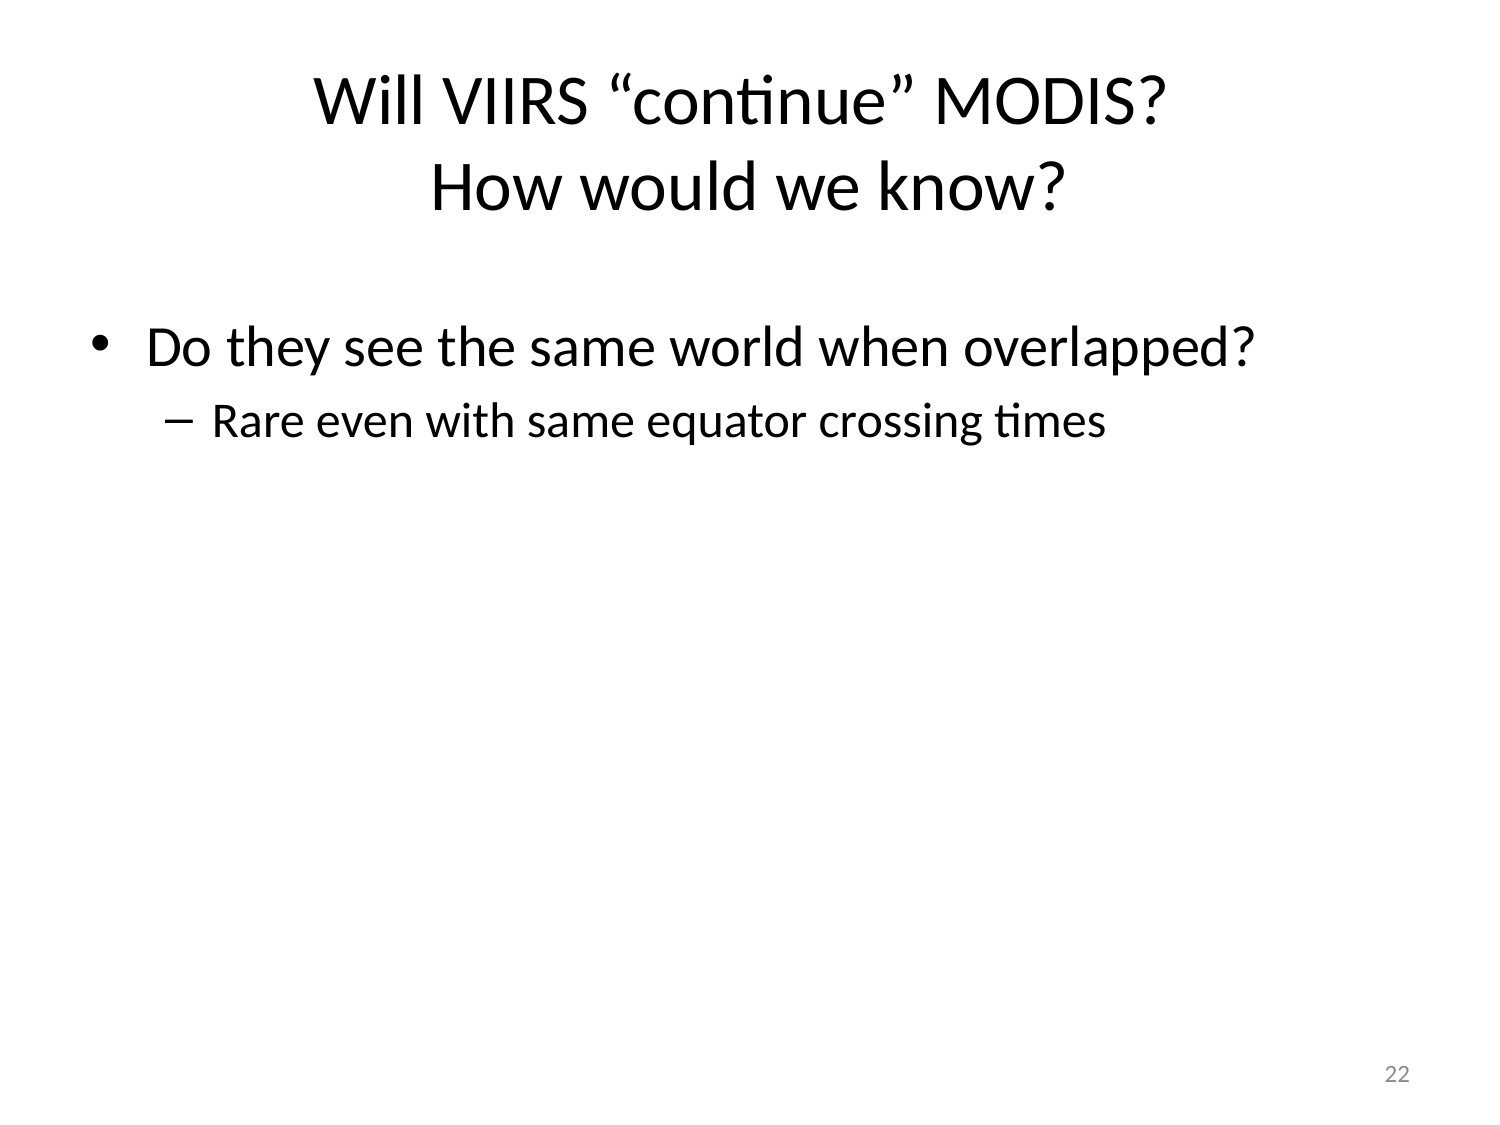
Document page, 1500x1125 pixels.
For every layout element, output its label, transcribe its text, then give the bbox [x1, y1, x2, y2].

slide_number 22 [1074, 1042, 1425, 1103]
title Will VIIRS “continue” MODIS? How would we know? [75, 45, 1425, 233]
list Do they see the same world when overlapped? Rare even with same equator crossing times [75, 300, 1425, 1073]
